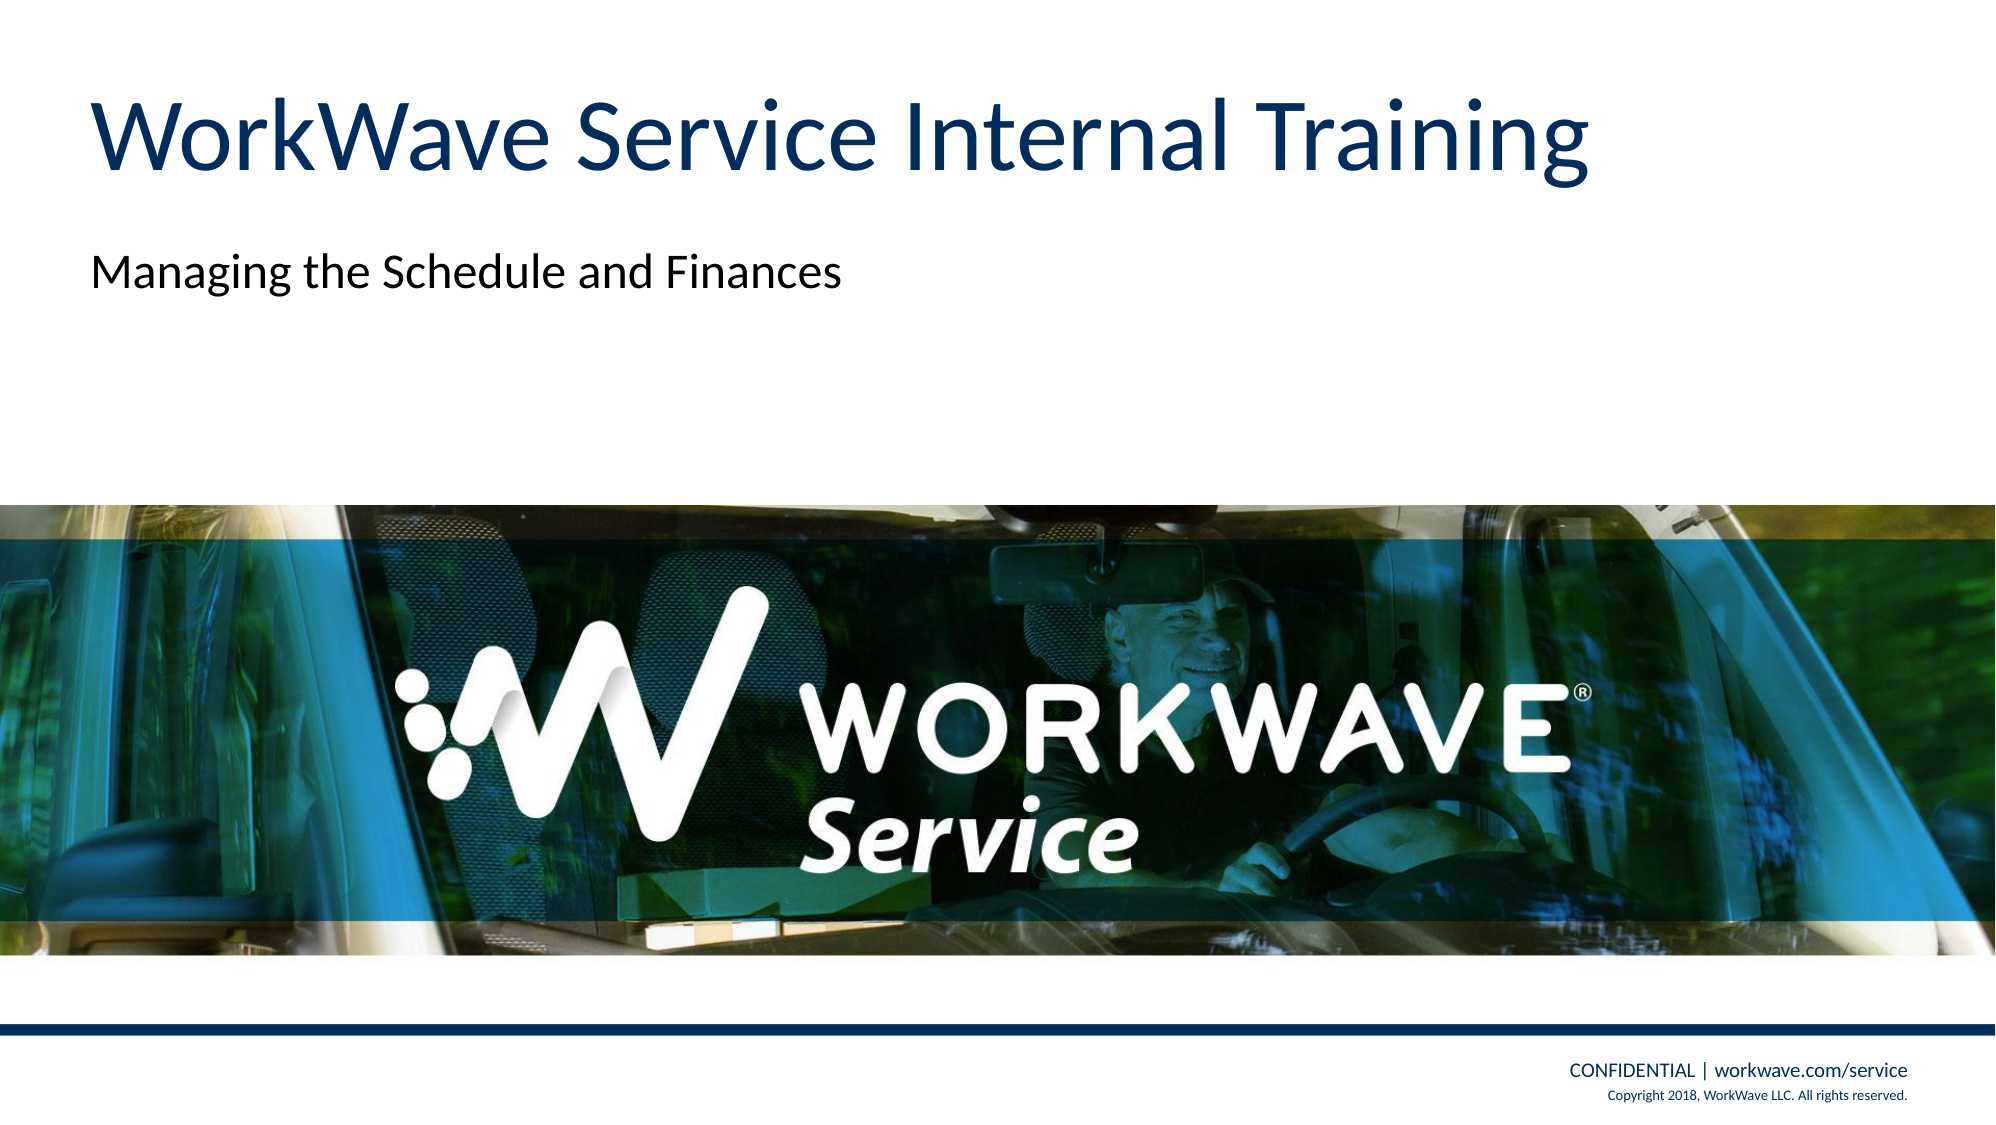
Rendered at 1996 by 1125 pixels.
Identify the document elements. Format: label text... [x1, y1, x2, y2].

subtitle Managing the Schedule and Finances [75, 234, 1923, 314]
title WorkWave Service Internal Training [75, 51, 1923, 201]
picture [0, 505, 1996, 1124]
